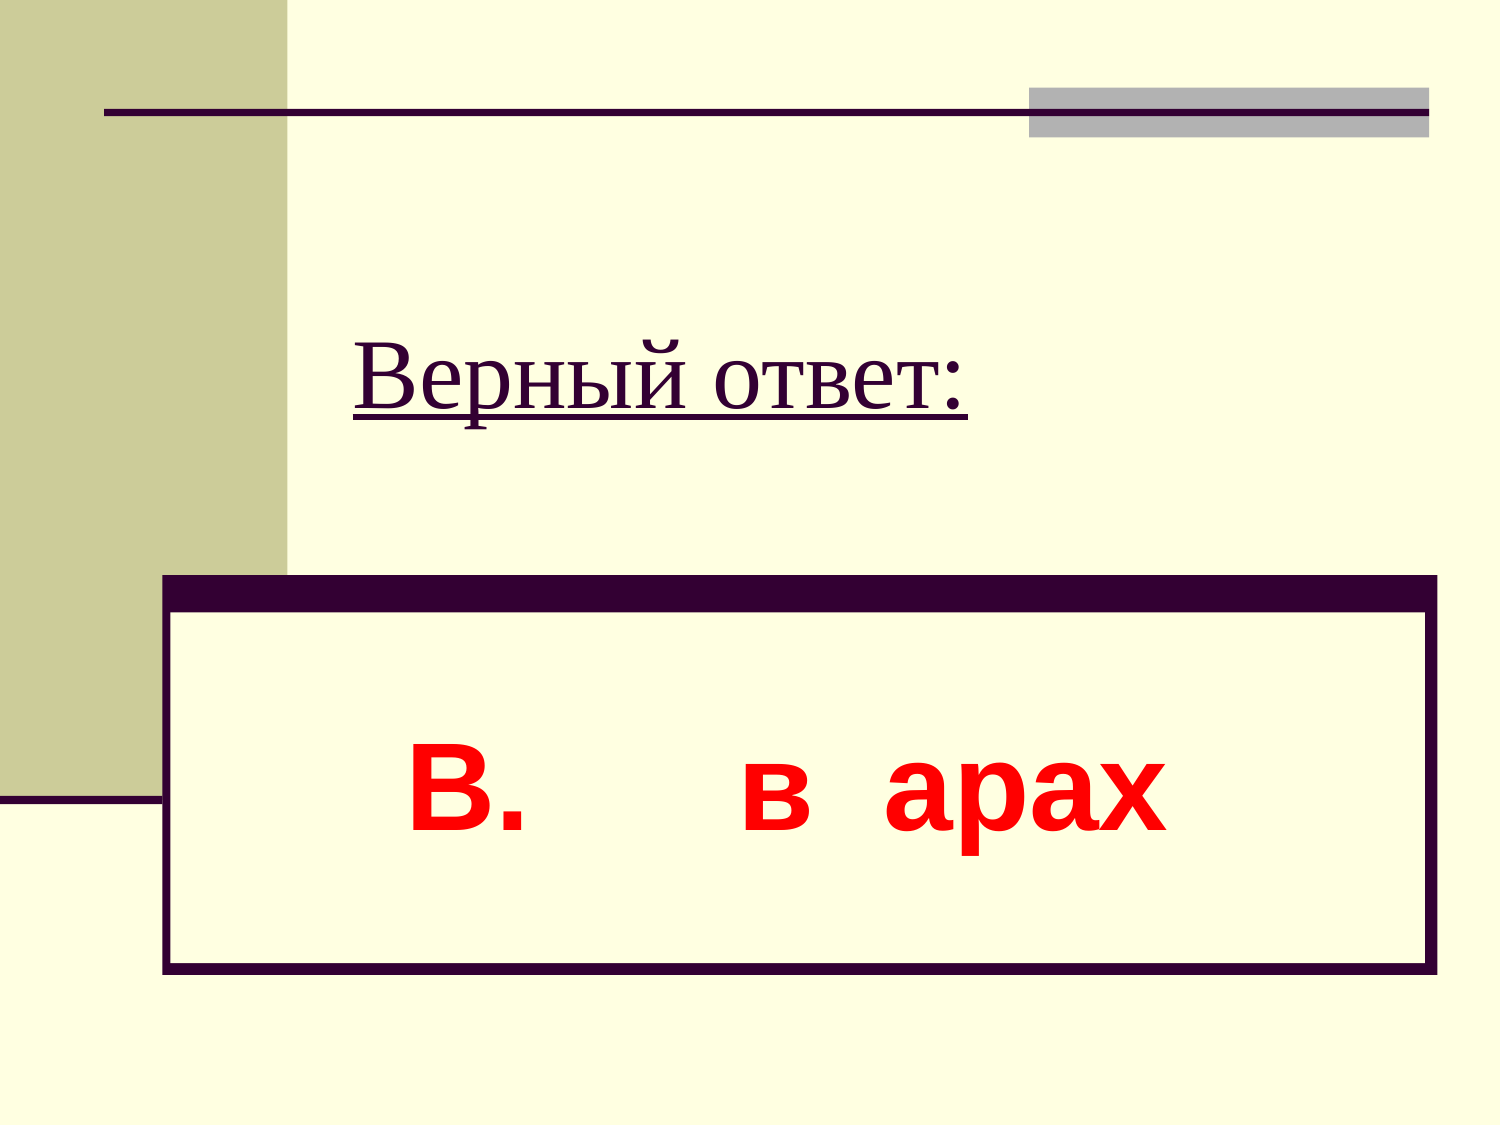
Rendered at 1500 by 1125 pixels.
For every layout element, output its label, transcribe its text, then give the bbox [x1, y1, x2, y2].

subtitle В. в арах [224, 649, 1351, 913]
title Верный ответ: [337, 187, 1426, 551]
